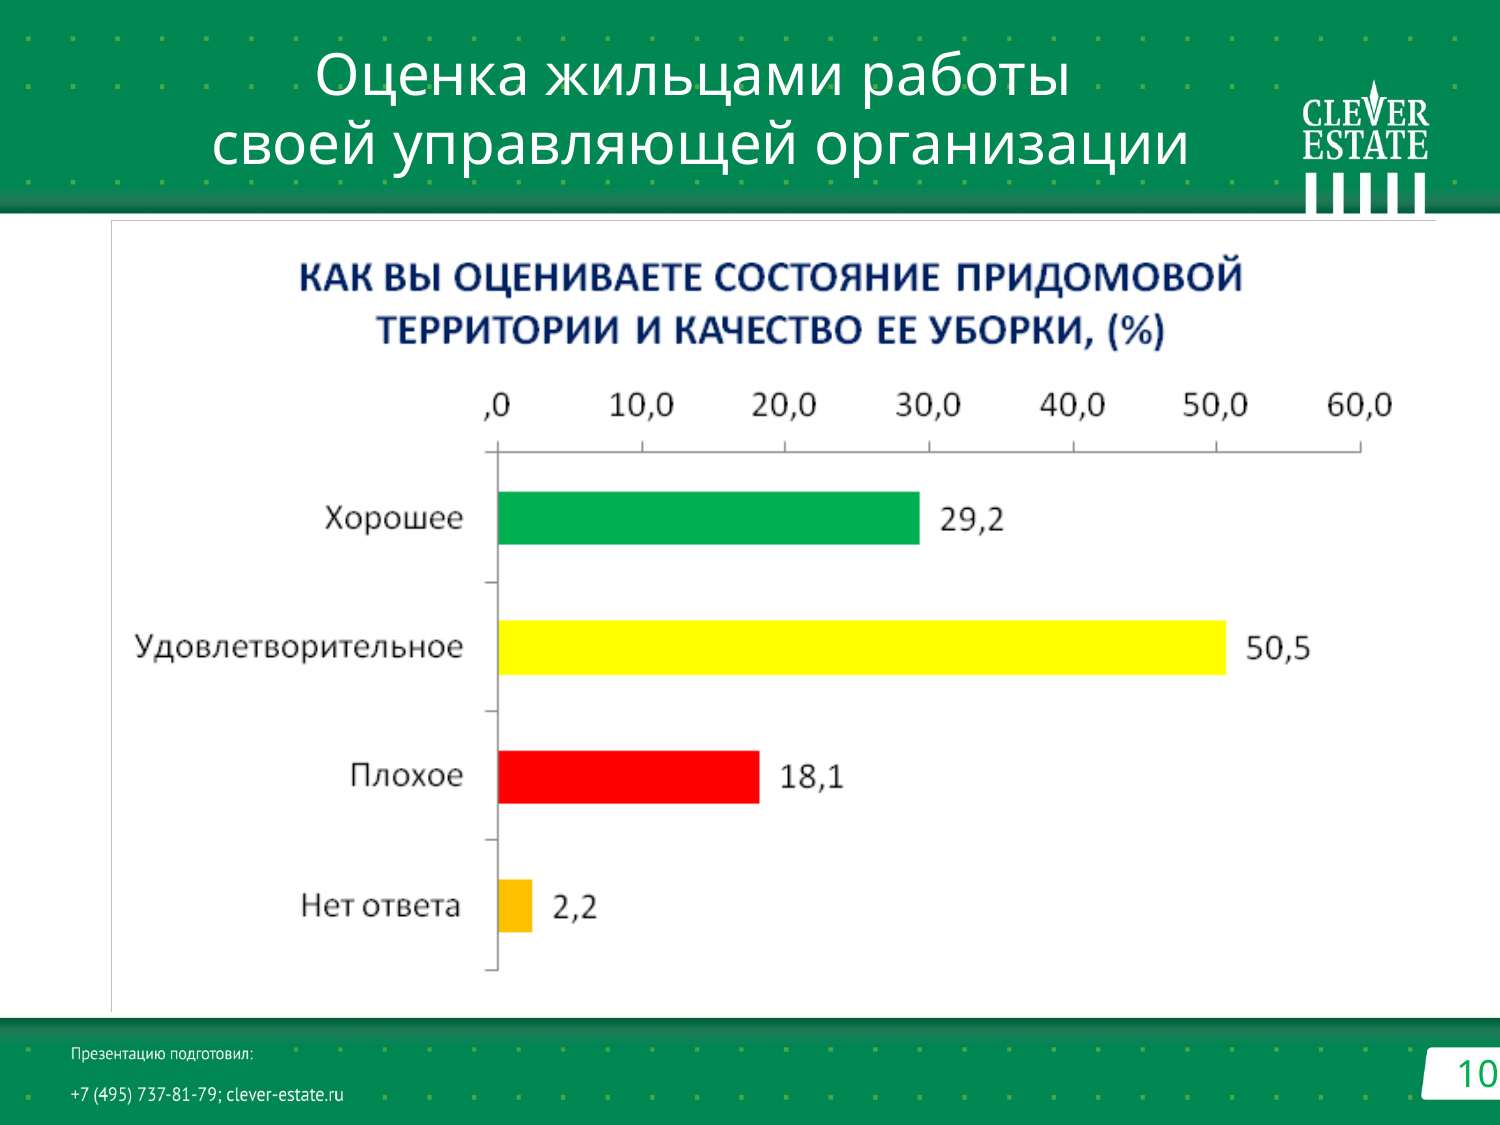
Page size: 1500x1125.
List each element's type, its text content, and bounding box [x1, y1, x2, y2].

picture [0, 0, 1500, 1125]
text_box Оценка жильцами работы своей управляющей организации [196, 29, 1206, 185]
text_box 10 [1441, 1042, 1500, 1103]
